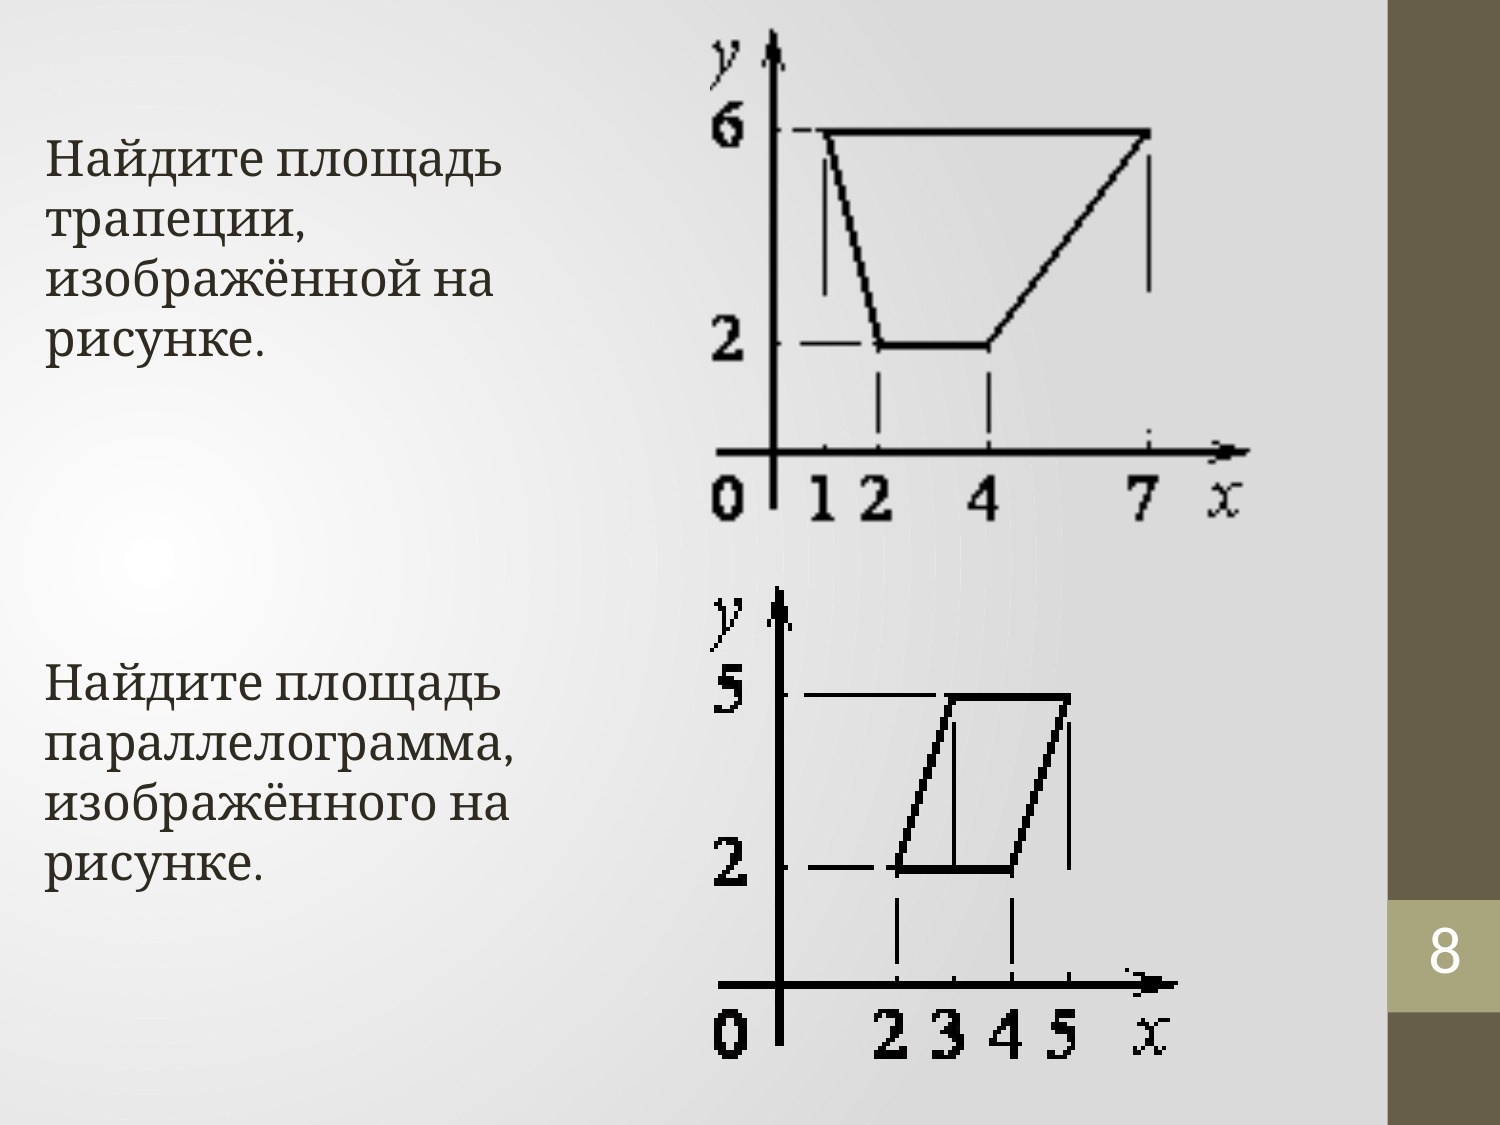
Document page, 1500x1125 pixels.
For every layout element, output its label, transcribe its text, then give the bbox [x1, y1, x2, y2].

picture [709, 573, 1188, 1089]
picture [709, 18, 1260, 550]
text_box Найдите площадь трапеции, изображённой на рисунке. [30, 118, 589, 374]
text_box Найдите площадь параллелограмма, изображённого на рисунке. [29, 643, 587, 899]
text_box 8 [1413, 899, 1485, 995]
